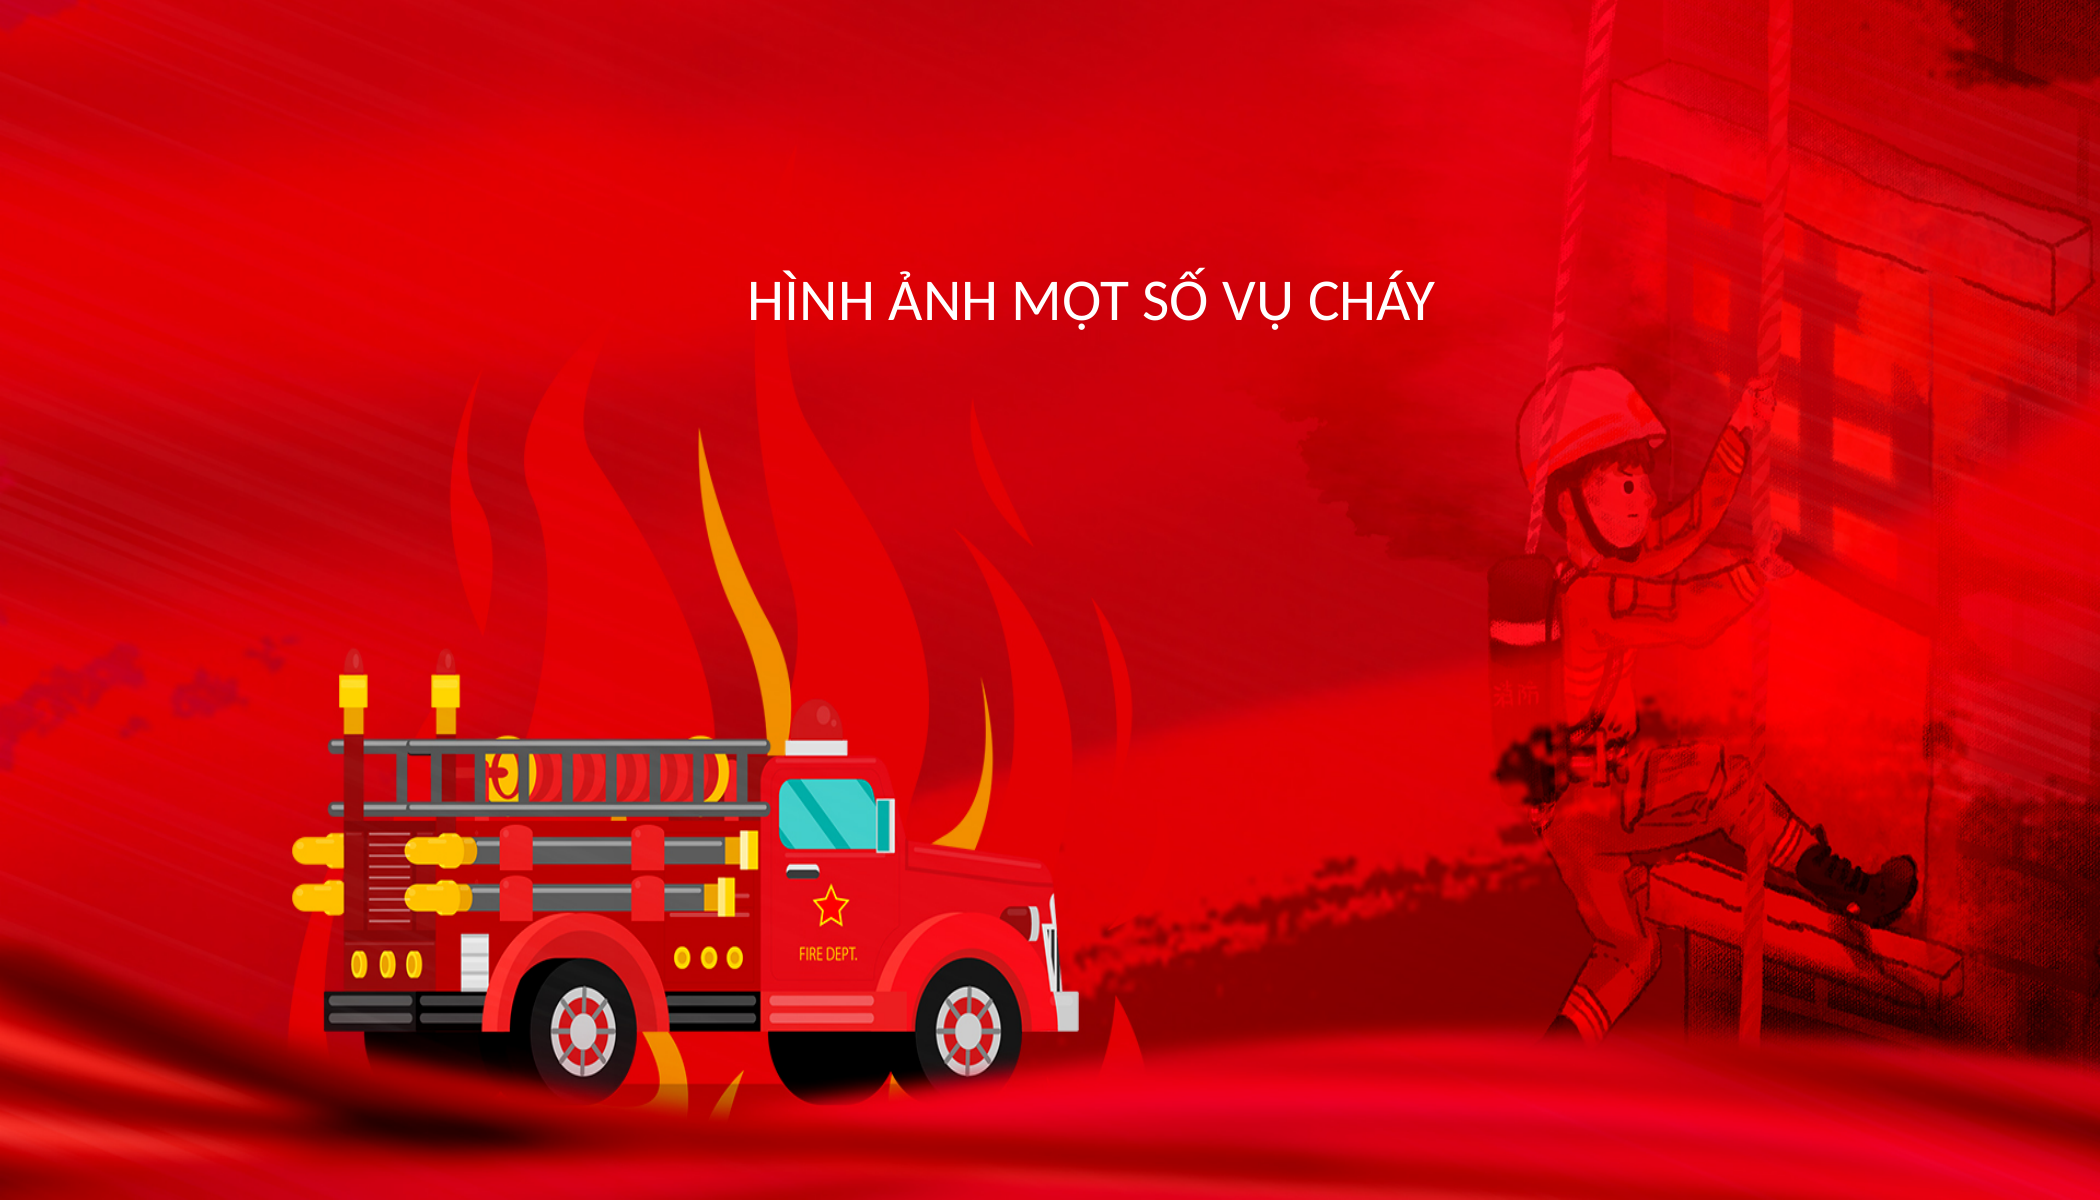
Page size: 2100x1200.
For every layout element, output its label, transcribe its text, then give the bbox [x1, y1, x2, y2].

picture [0, 0, 2100, 1200]
title HÌNH ẢNH MỘT SỐ VỤ CHÁY [112, 125, 2073, 405]
